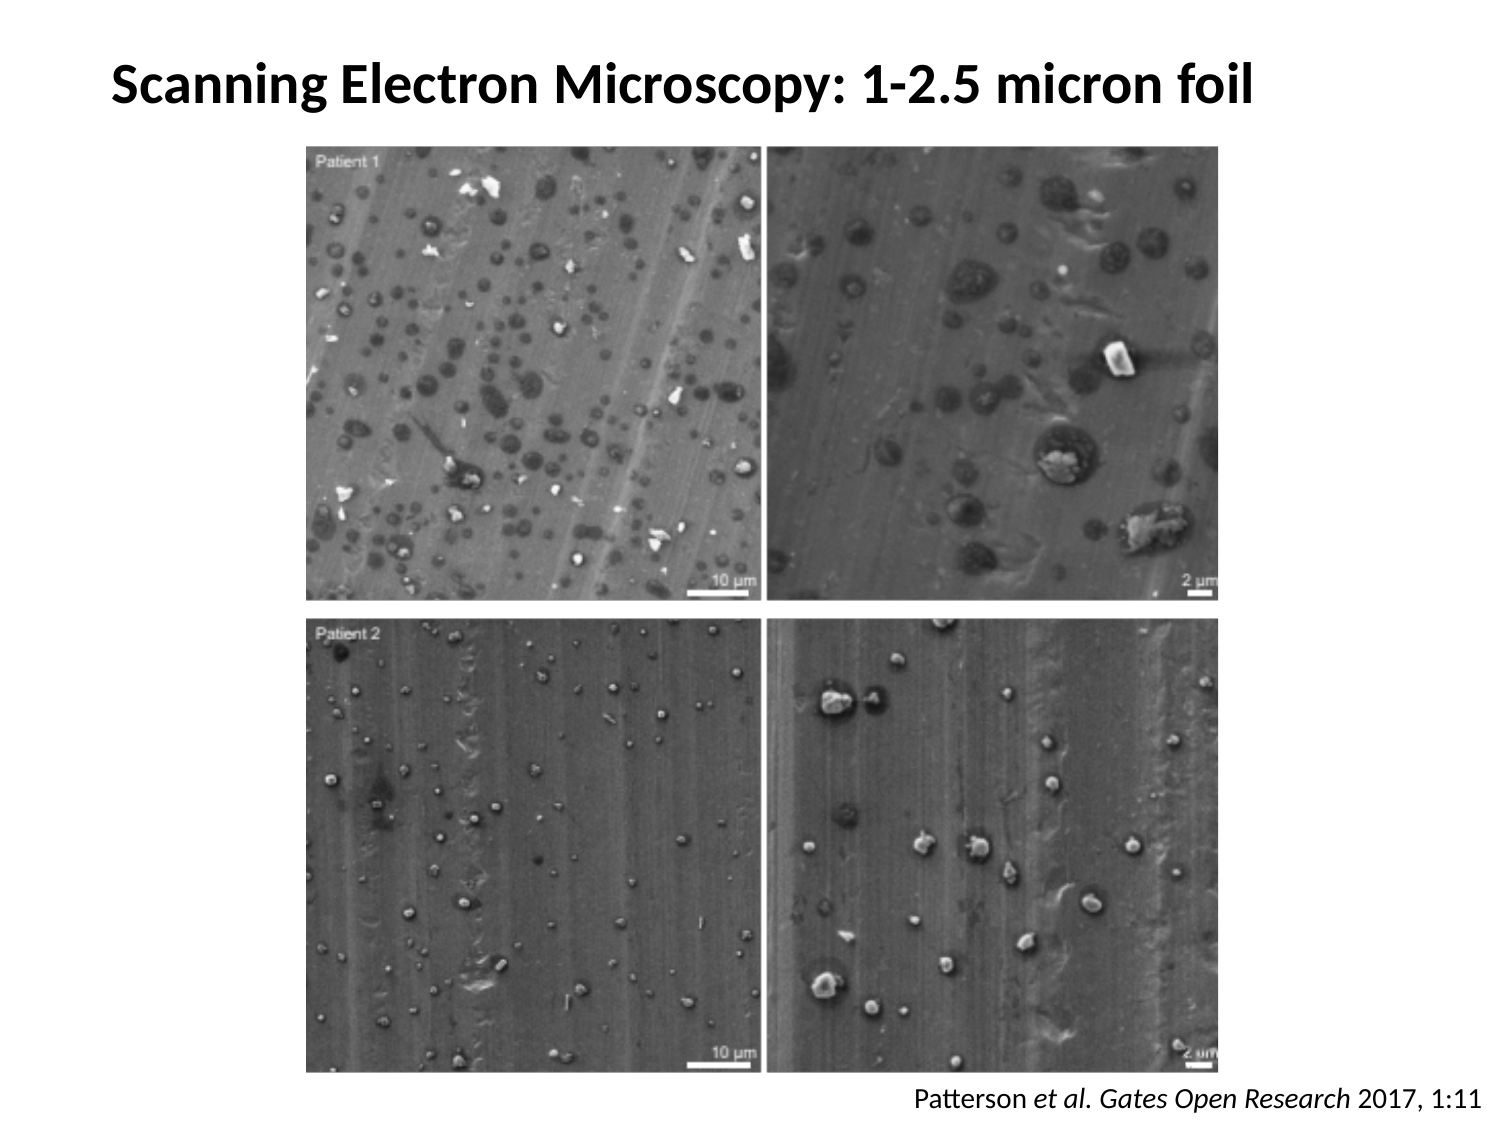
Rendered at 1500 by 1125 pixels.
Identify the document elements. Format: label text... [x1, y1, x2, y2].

text_box Patterson et al. Gates Open Research 2017, 1:11 [899, 1071, 1500, 1122]
text_box Scanning Electron Microscopy: 1-2.5 micron foil [97, 37, 1270, 123]
picture [305, 143, 1219, 1073]
